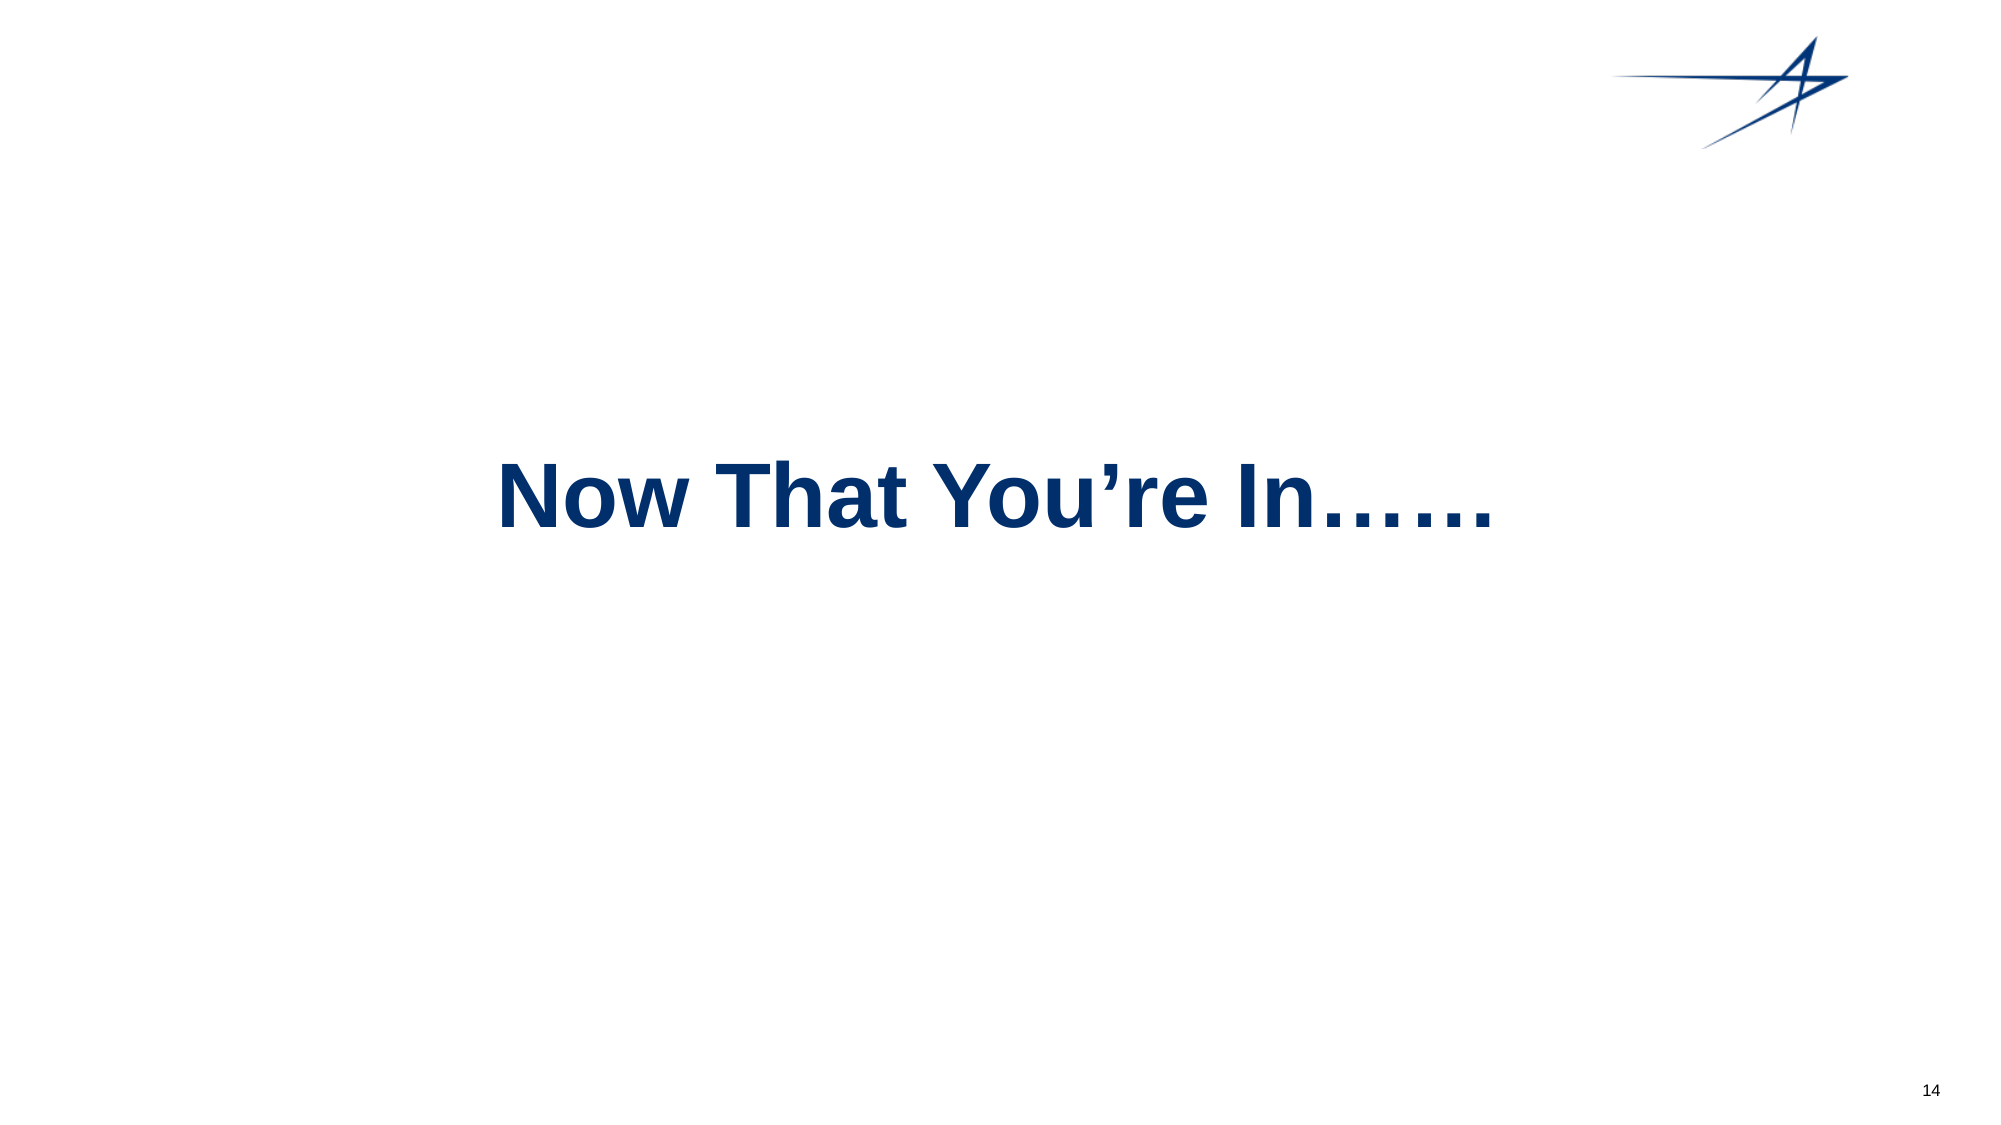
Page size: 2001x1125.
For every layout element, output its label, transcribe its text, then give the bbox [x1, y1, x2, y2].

title Now That You’re In…… [148, 434, 1849, 547]
